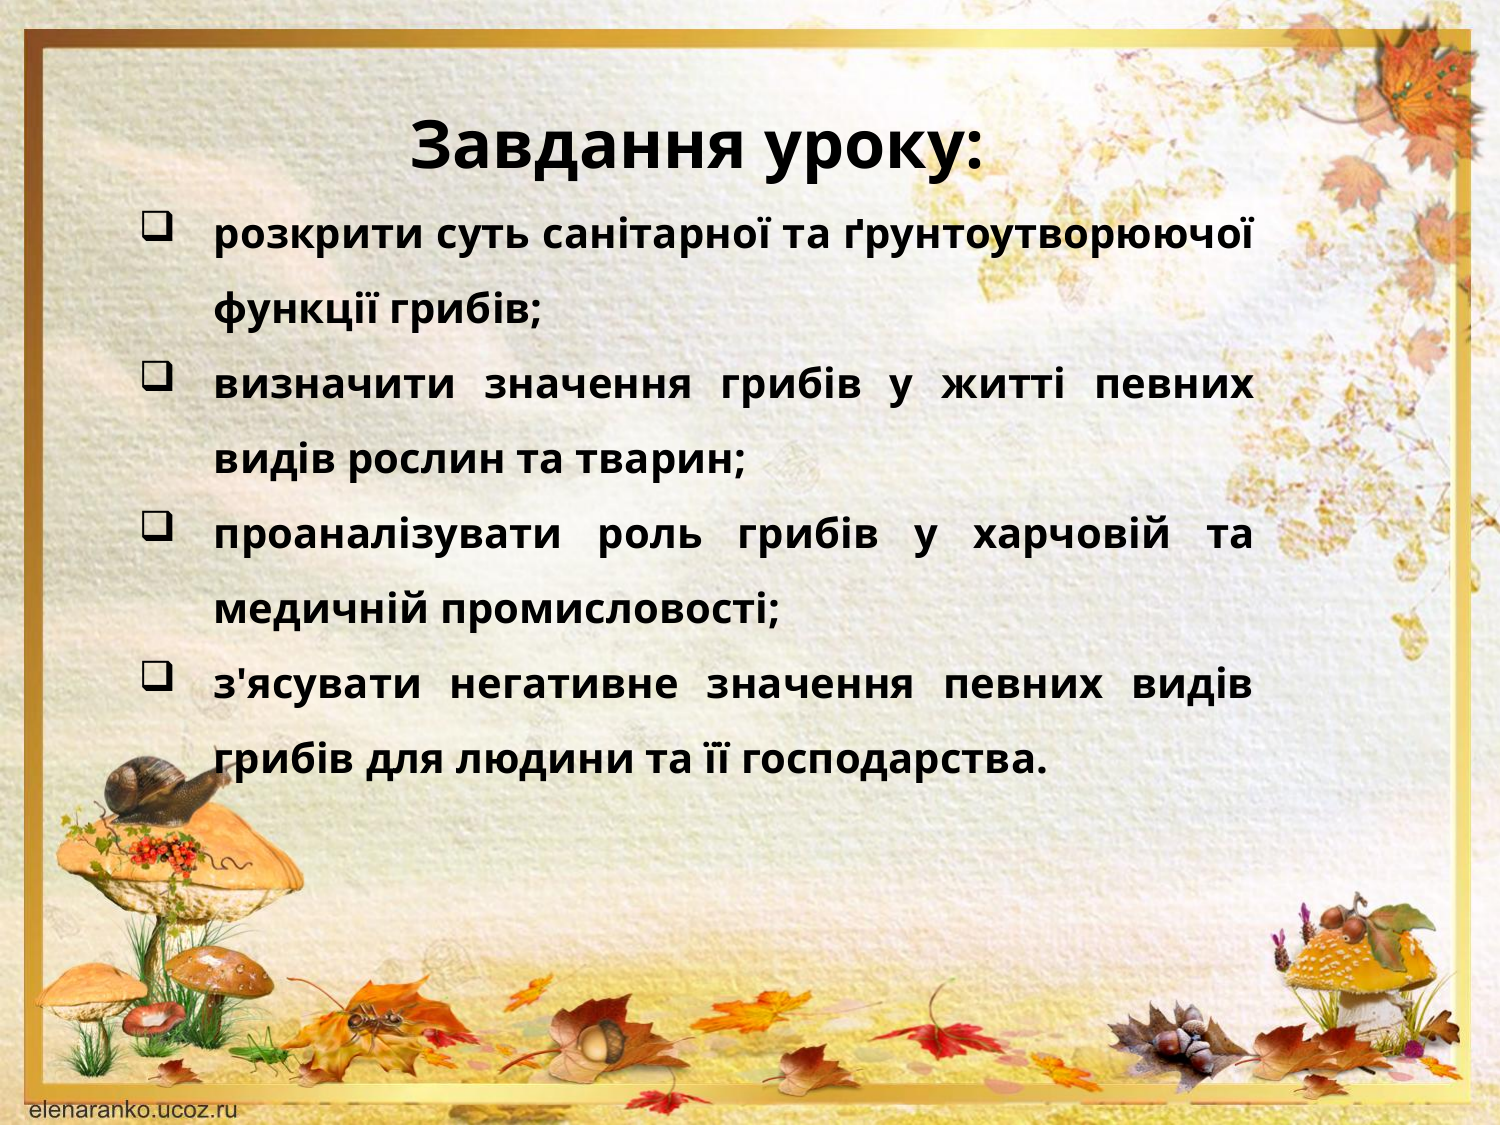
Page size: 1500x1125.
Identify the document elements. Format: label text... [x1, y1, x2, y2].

picture [0, 0, 1500, 1125]
text_box Завдання уроку: розкрити суть санітарної та ґрунтоутворюючої функції грибів; визначити значення грибів у житті певних видів рослин та тварин; проаналізувати роль грибів у харчовій та медичній промисловості; з'ясувати негативне значення певних видів грибів для людини та її господарства. [123, 54, 1270, 790]
